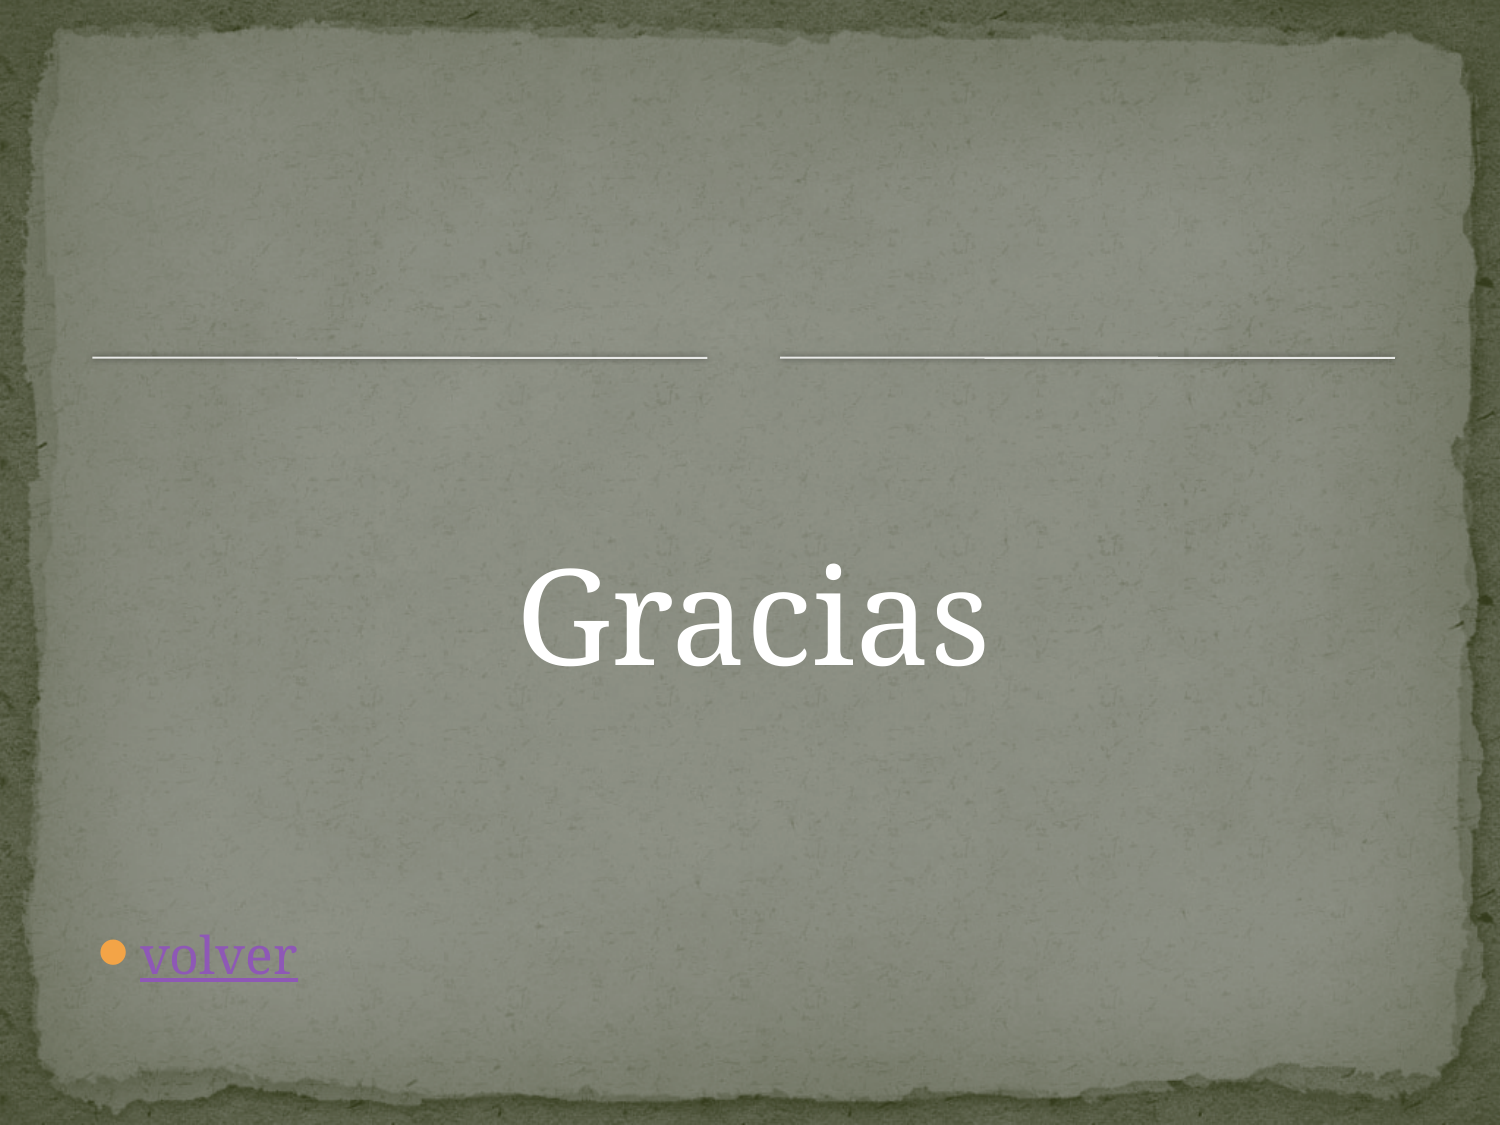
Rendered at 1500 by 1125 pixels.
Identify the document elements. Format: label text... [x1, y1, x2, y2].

list Gracias volver [82, 304, 1425, 1005]
